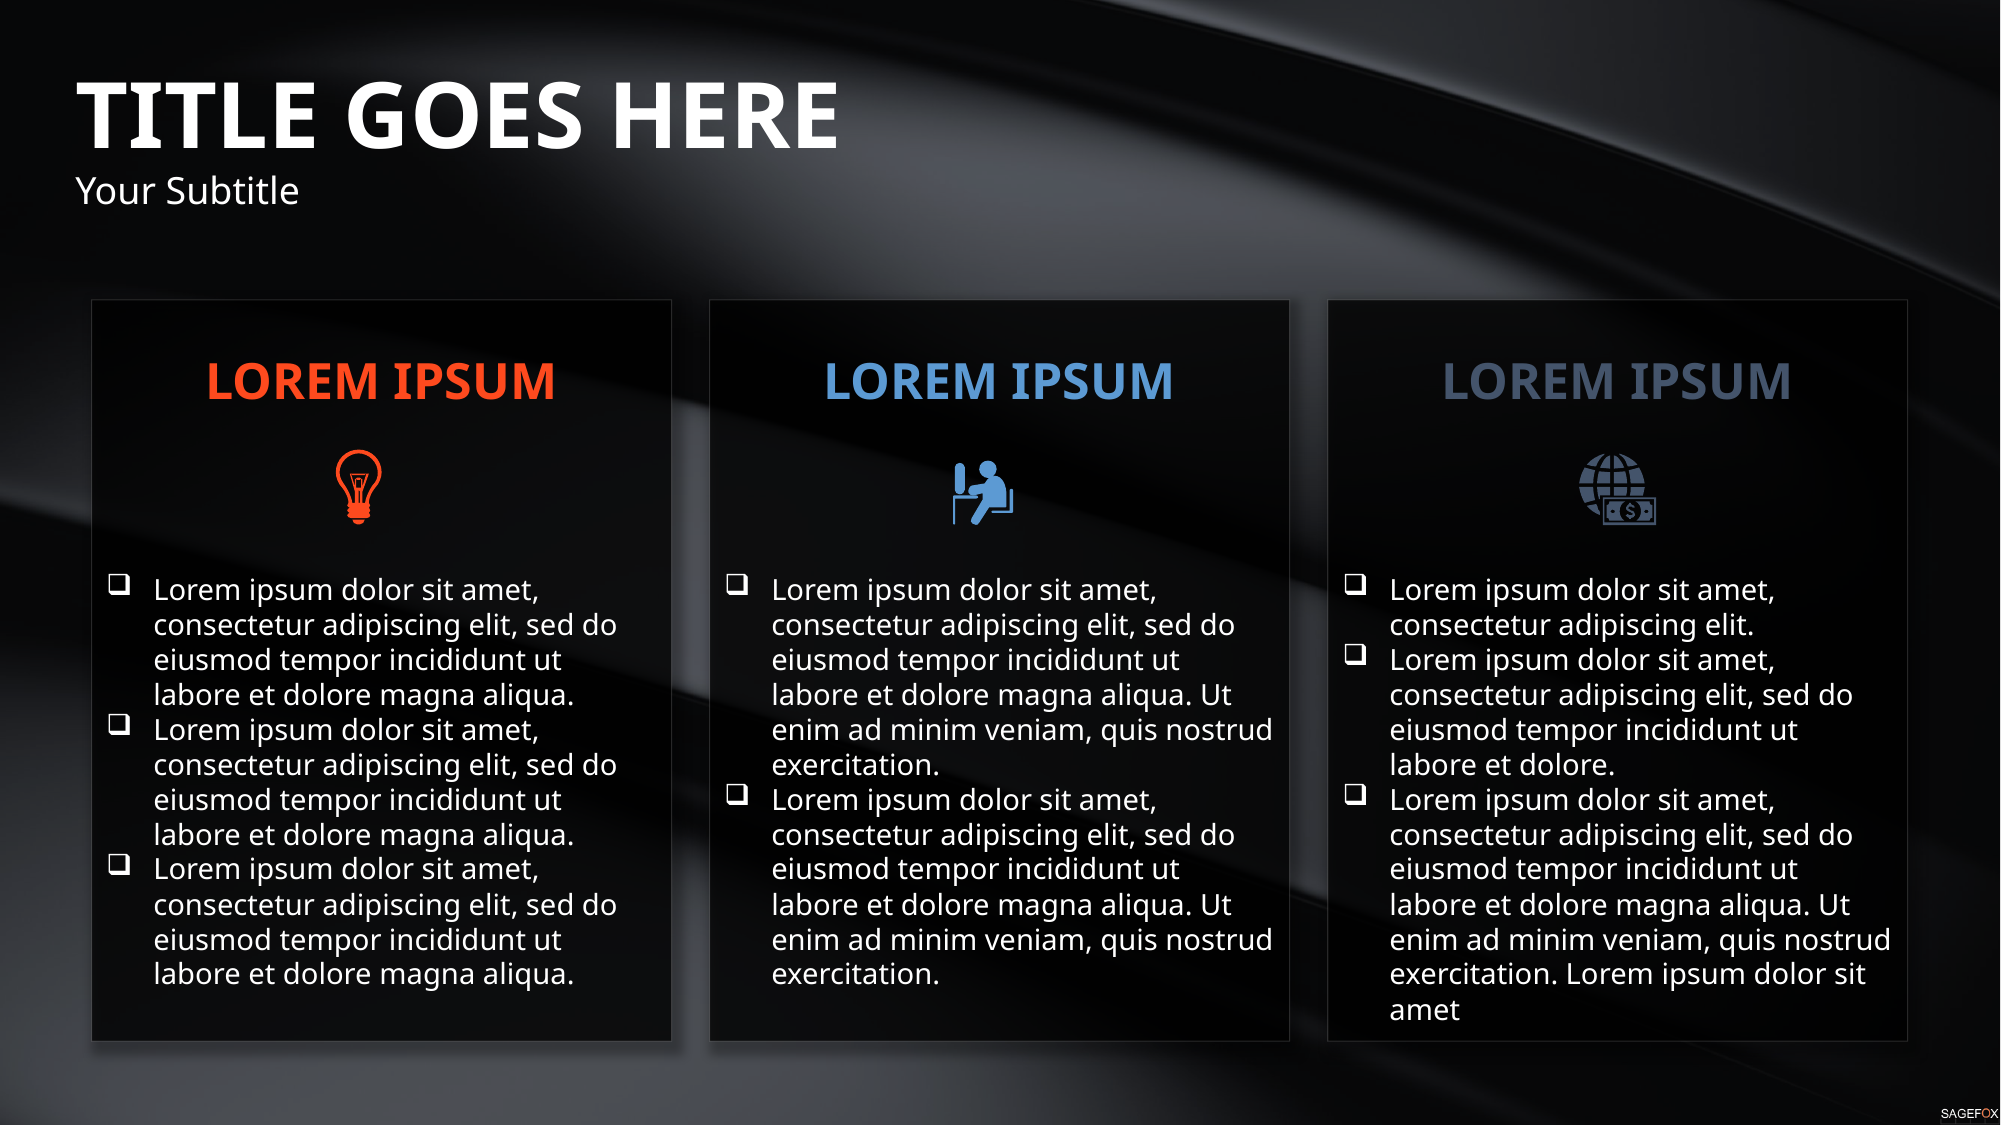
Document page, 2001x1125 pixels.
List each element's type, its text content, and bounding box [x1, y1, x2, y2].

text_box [1579, 453, 1657, 526]
text_box [709, 299, 1291, 1042]
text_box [952, 460, 1013, 525]
text_box [1327, 299, 1909, 1042]
picture [0, 0, 2001, 1125]
text_box LOREM IPSUM [91, 342, 672, 417]
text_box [335, 449, 382, 525]
text_box [91, 299, 673, 1042]
text_box LOREM IPSUM [1327, 342, 1908, 417]
text_box Lorem ipsum dolor sit amet, consectetur adipiscing elit, sed do eiusmod tempor incididunt ut labore et dolore magna aliqua. Ut enim ad minim veniam, quis nostrud exercitation. Lorem ipsum dolor sit amet, consectetur adipiscing elit, sed do eiusmod tempor incididunt ut labore et dolore magna aliqua. Ut enim ad minim veniam, quis nostrud exercitation. [709, 538, 1290, 999]
text_box TITLE GOES HERE Your Subtitle [60, 49, 1036, 220]
text_box LOREM IPSUM [709, 342, 1290, 417]
text_box Lorem ipsum dolor sit amet, consectetur adipiscing elit. Lorem ipsum dolor sit amet, consectetur adipiscing elit, sed do eiusmod tempor incididunt ut labore et dolore. Lorem ipsum dolor sit amet, consectetur adipiscing elit, sed do eiusmod tempor incididunt ut labore et dolore magna aliqua. Ut enim ad minim veniam, quis nostrud exercitation. Lorem ipsum dolor sit amet [1327, 538, 1908, 1034]
text_box Lorem ipsum dolor sit amet, consectetur adipiscing elit, sed do eiusmod tempor incididunt ut labore et dolore magna aliqua. Lorem ipsum dolor sit amet, consectetur adipiscing elit, sed do eiusmod tempor incididunt ut labore et dolore magna aliqua. Lorem ipsum dolor sit amet, consectetur adipiscing elit, sed do eiusmod tempor incididunt ut labore et dolore magna aliqua. [91, 538, 672, 999]
